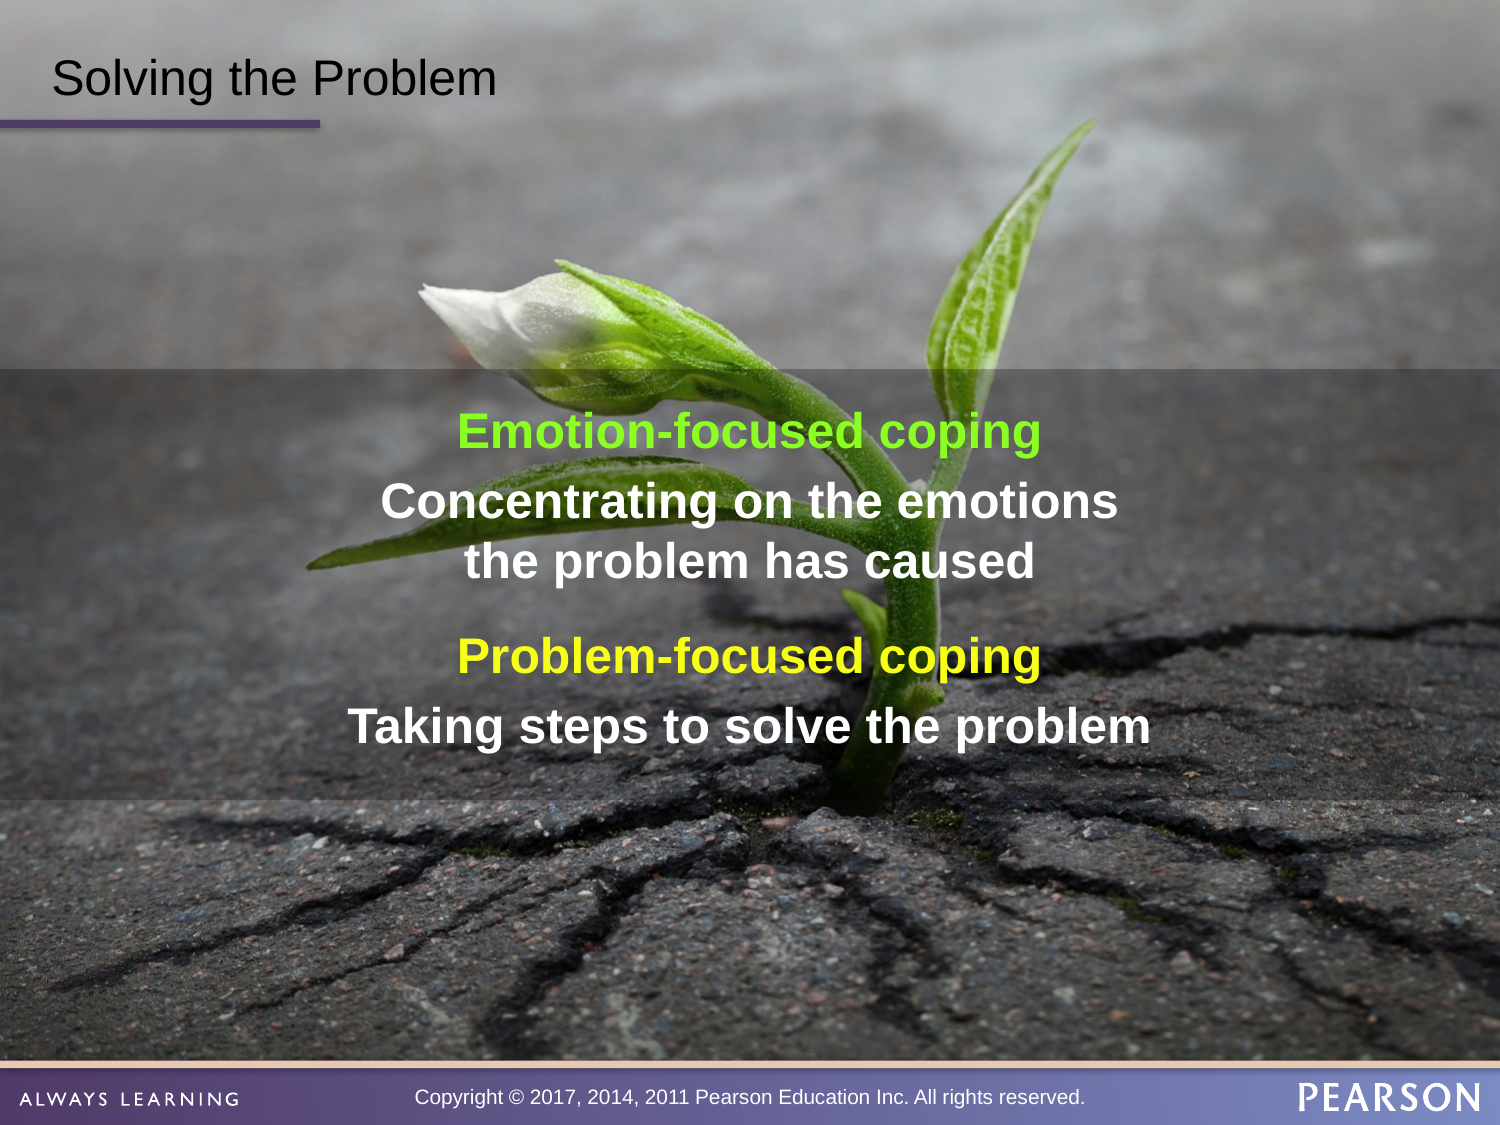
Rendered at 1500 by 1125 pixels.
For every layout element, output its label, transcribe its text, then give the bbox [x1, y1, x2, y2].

list Emotion-focused coping Concentrating on the emotions the problem has caused Problem-focused coping Taking steps to solve the problem [327, 391, 1173, 690]
title Solving the Problem [36, 31, 1312, 120]
text_box [0, 368, 1500, 801]
picture [0, 0, 1500, 368]
picture [0, 801, 1500, 1060]
